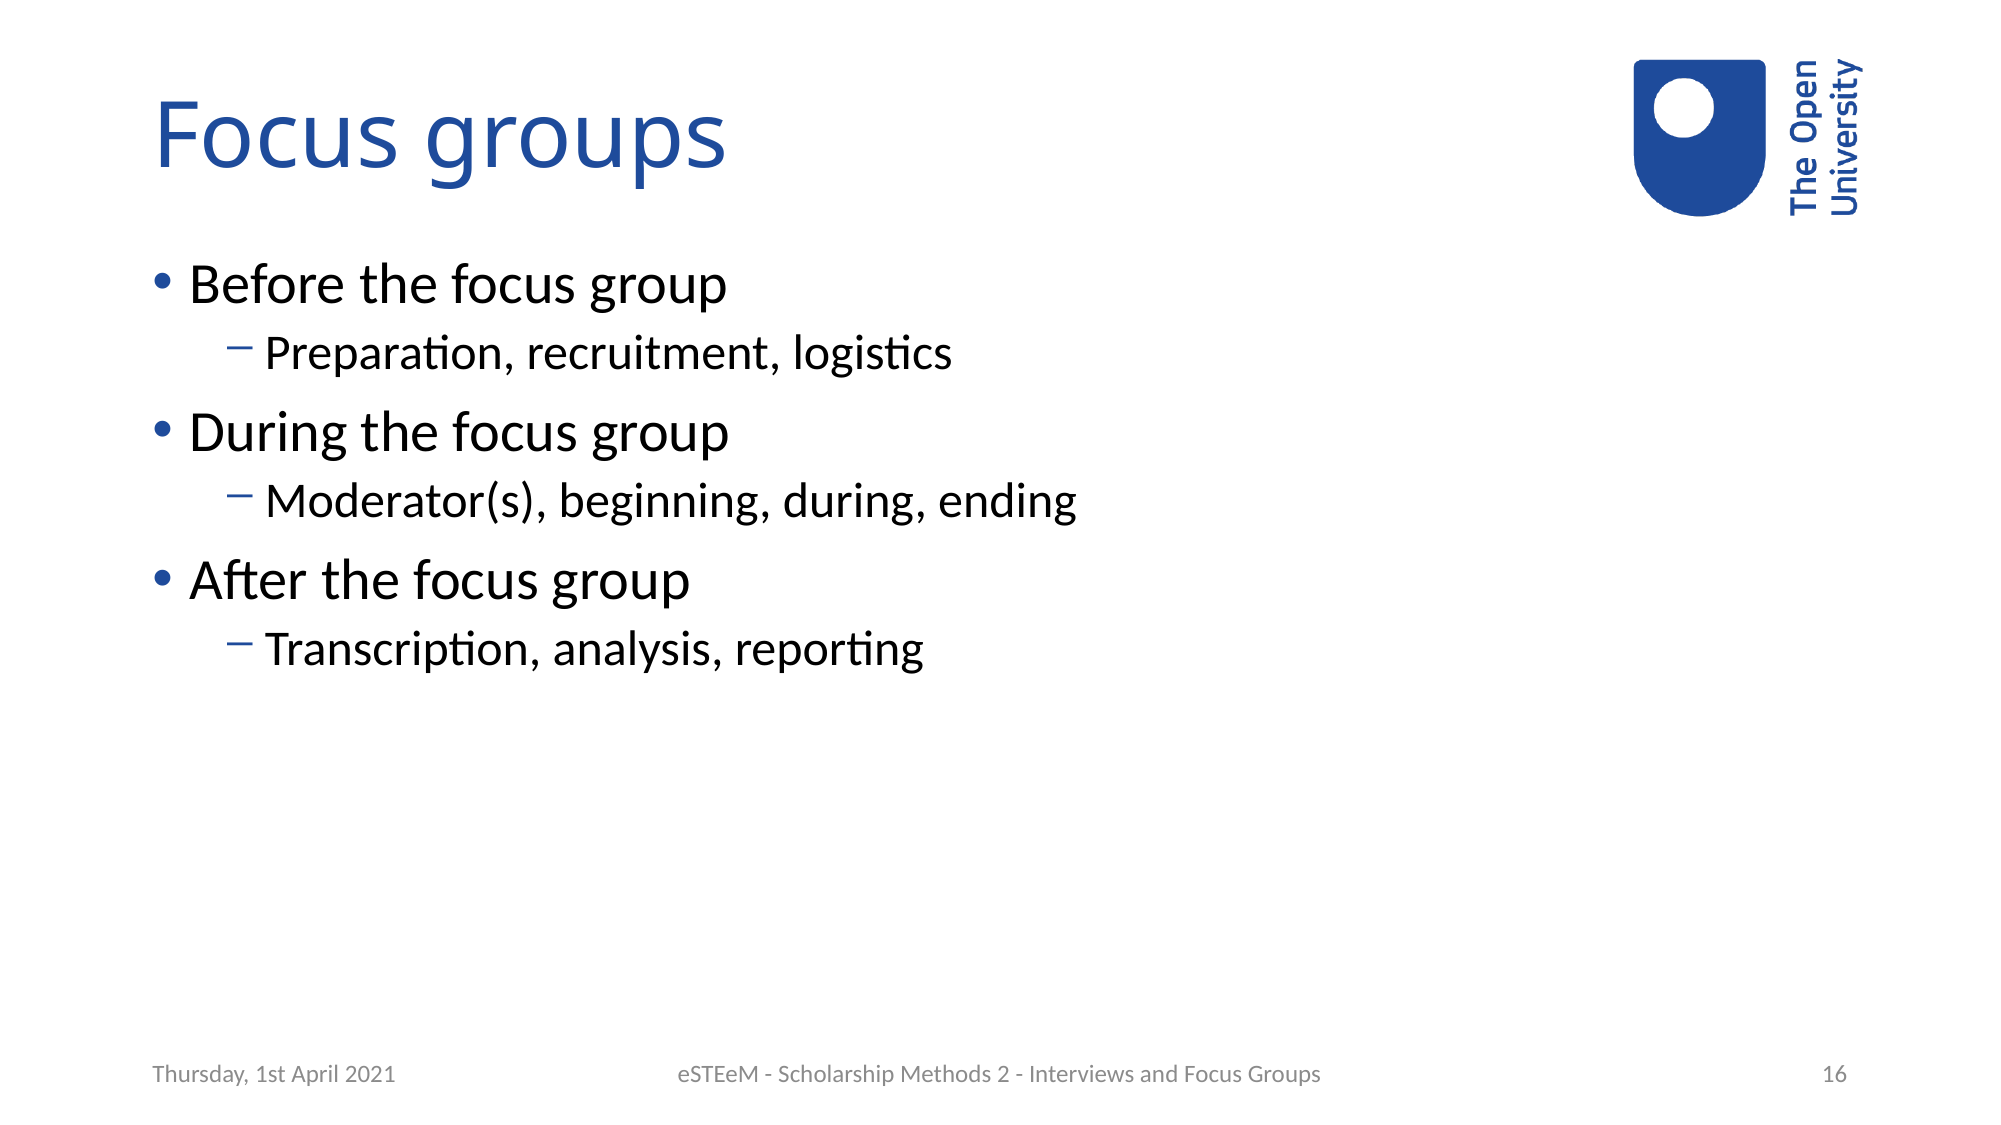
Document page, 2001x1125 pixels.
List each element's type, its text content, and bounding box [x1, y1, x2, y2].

footer eSTEeM - Scholarship Methods 2 - Interviews and Focus Groups [662, 1042, 1338, 1103]
slide_number 16 [1412, 1042, 1863, 1103]
list Before the focus group Preparation, recruitment, logistics During the focus group Moderator(s), beginning, during, ending After the focus group Transcription, analysis, reporting [137, 245, 1863, 1014]
title Focus groups [137, 59, 1863, 217]
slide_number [137, 1042, 588, 1103]
